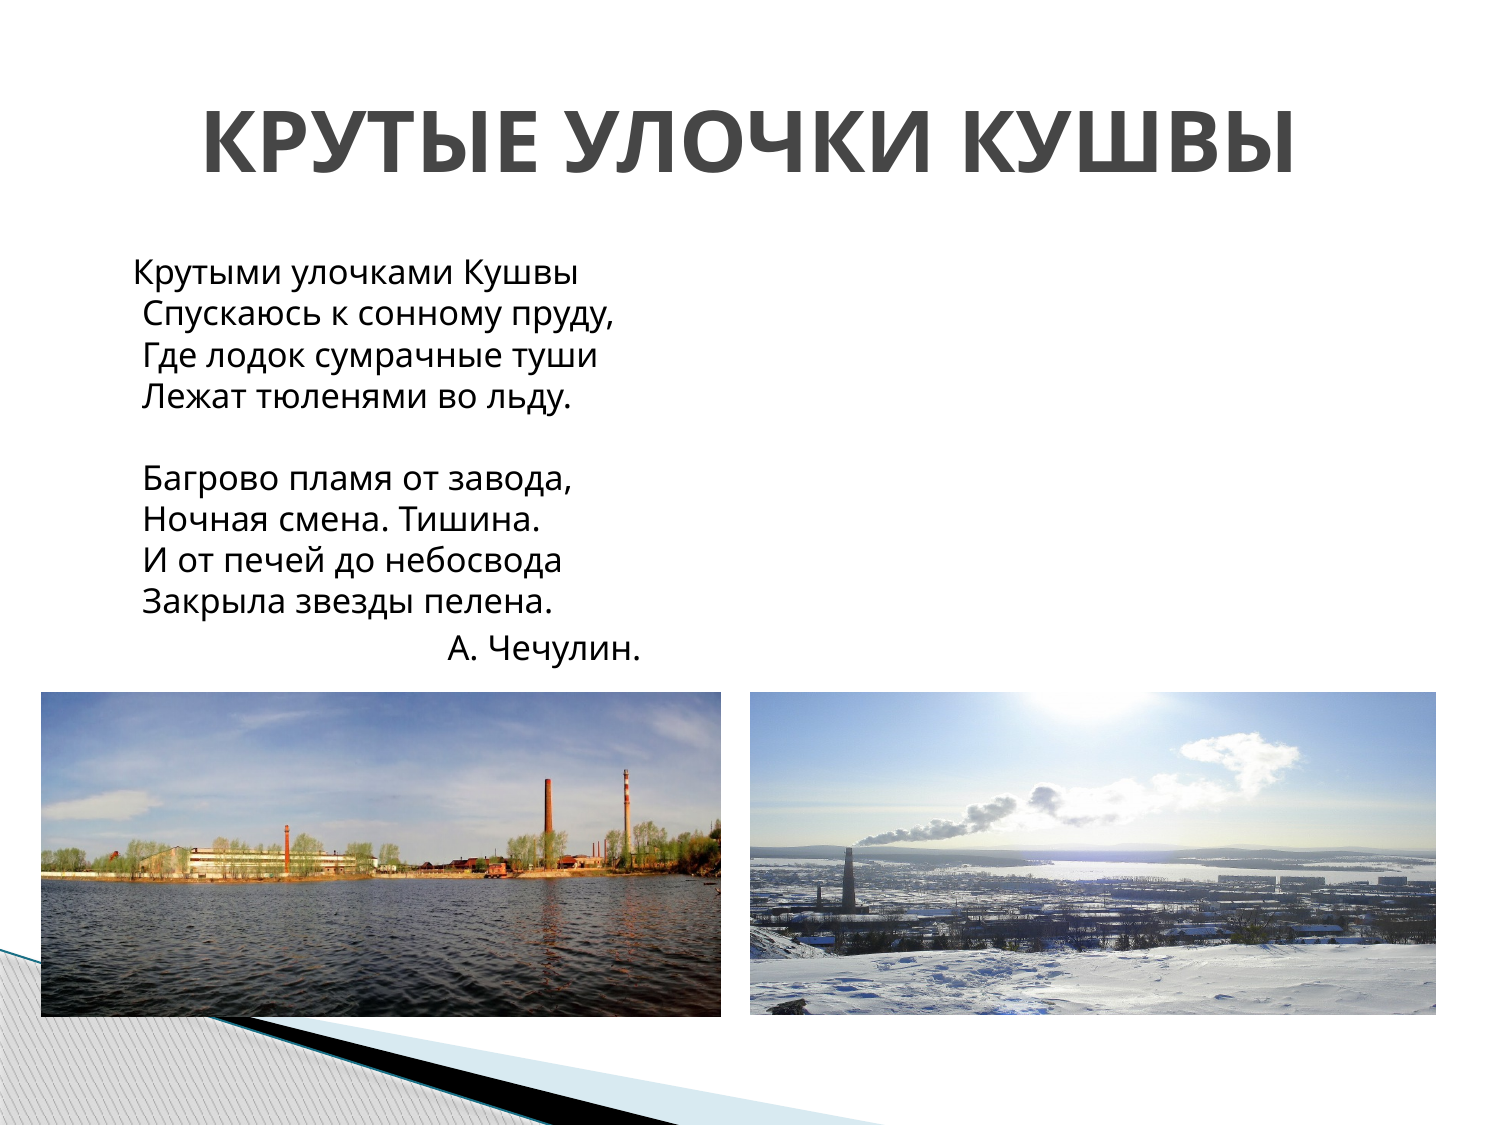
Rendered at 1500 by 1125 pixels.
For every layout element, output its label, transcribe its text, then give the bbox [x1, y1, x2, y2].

picture [749, 692, 1436, 1015]
picture [40, 692, 721, 1017]
list Крутыми улочками Кушвы Спускаюсь к сонному пруду, Где лодок сумрачные туши Лежат тюленями во льду. Багрово пламя от завода, Ночная смена. Тишина. И от печей до небосвода Закрыла звезды пелена. А. Чечулин. [75, 243, 892, 681]
title КРУТЫЕ УЛОЧКИ КУШВЫ [75, 45, 1425, 233]
